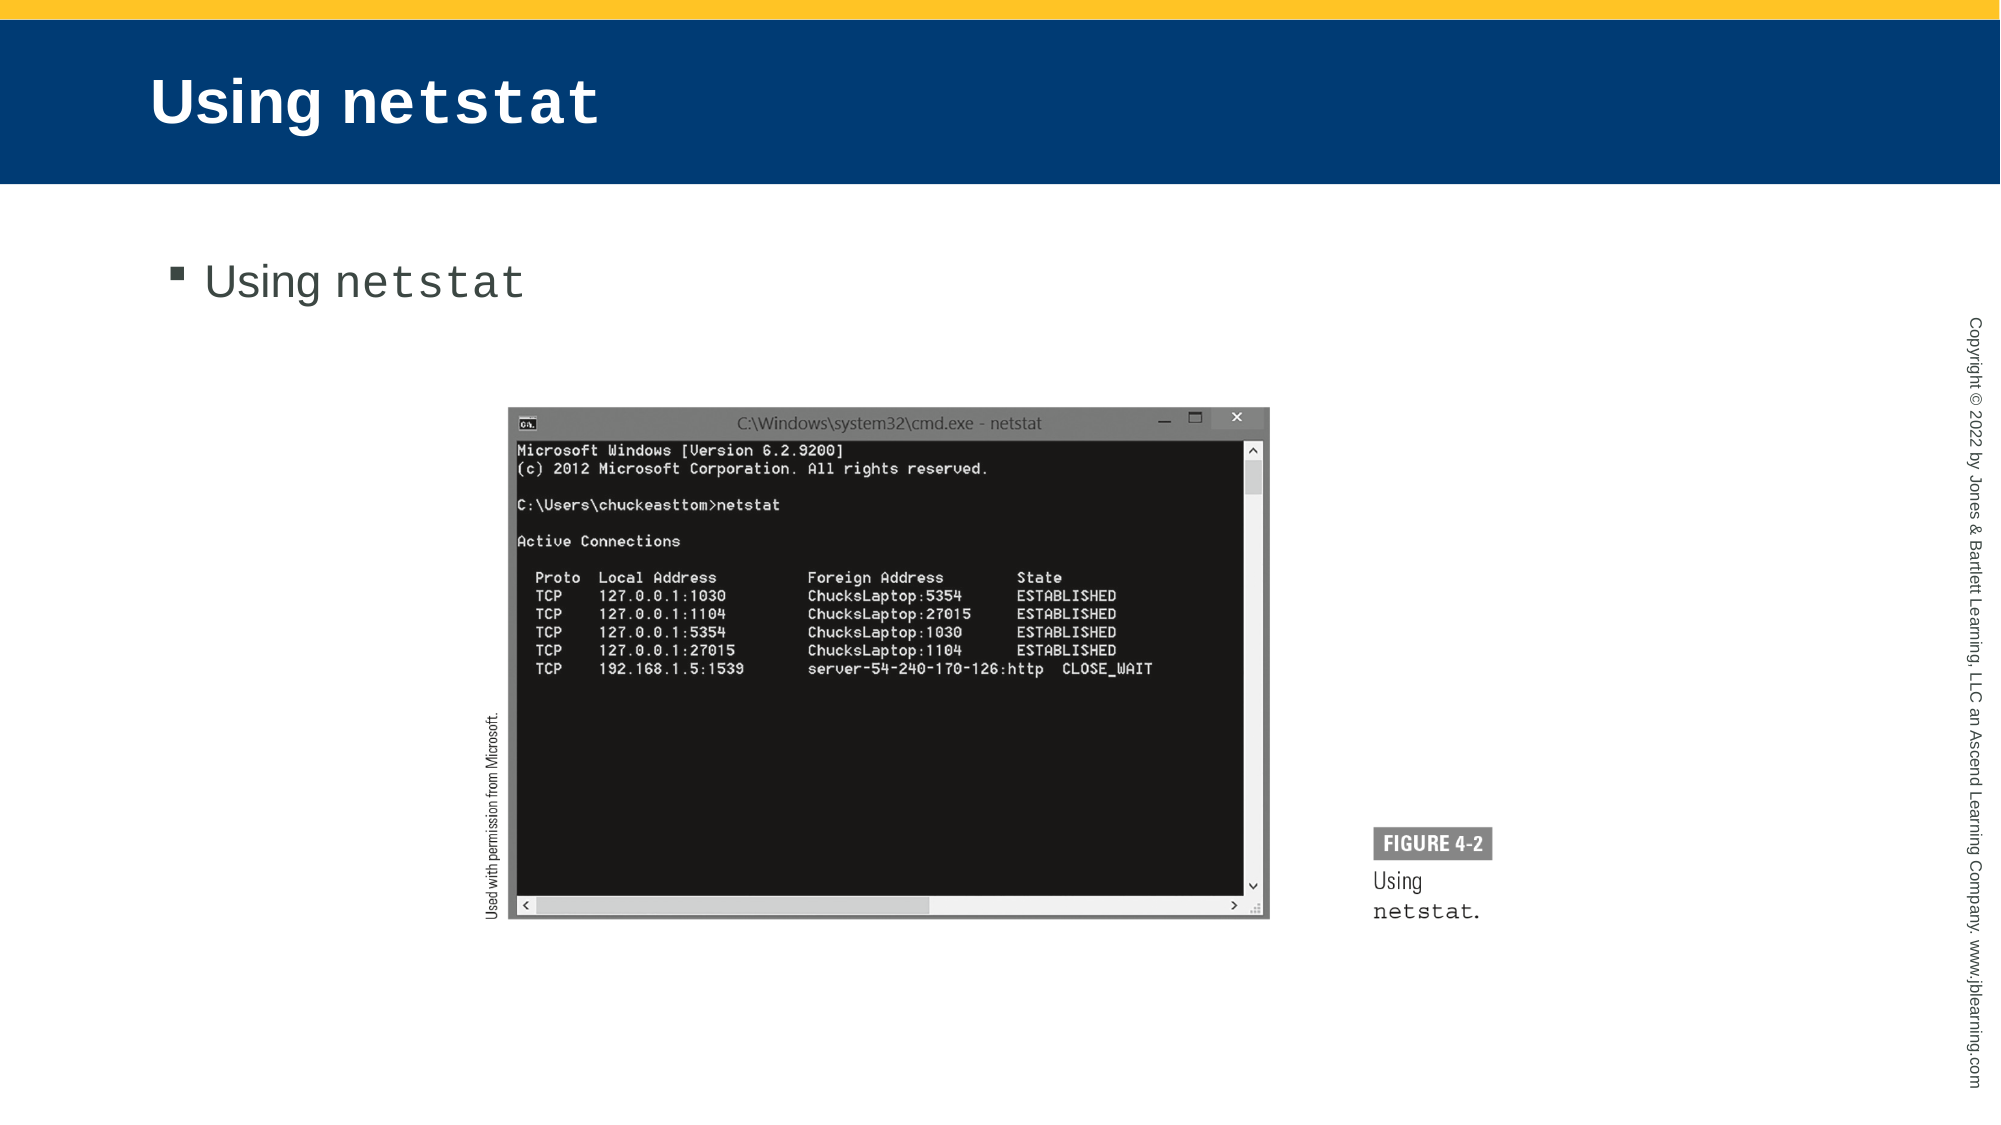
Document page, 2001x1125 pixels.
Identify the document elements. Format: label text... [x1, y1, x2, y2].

picture [478, 399, 1500, 927]
list Using netstat [151, 244, 1840, 1016]
title Using netstat [0, 19, 2000, 185]
